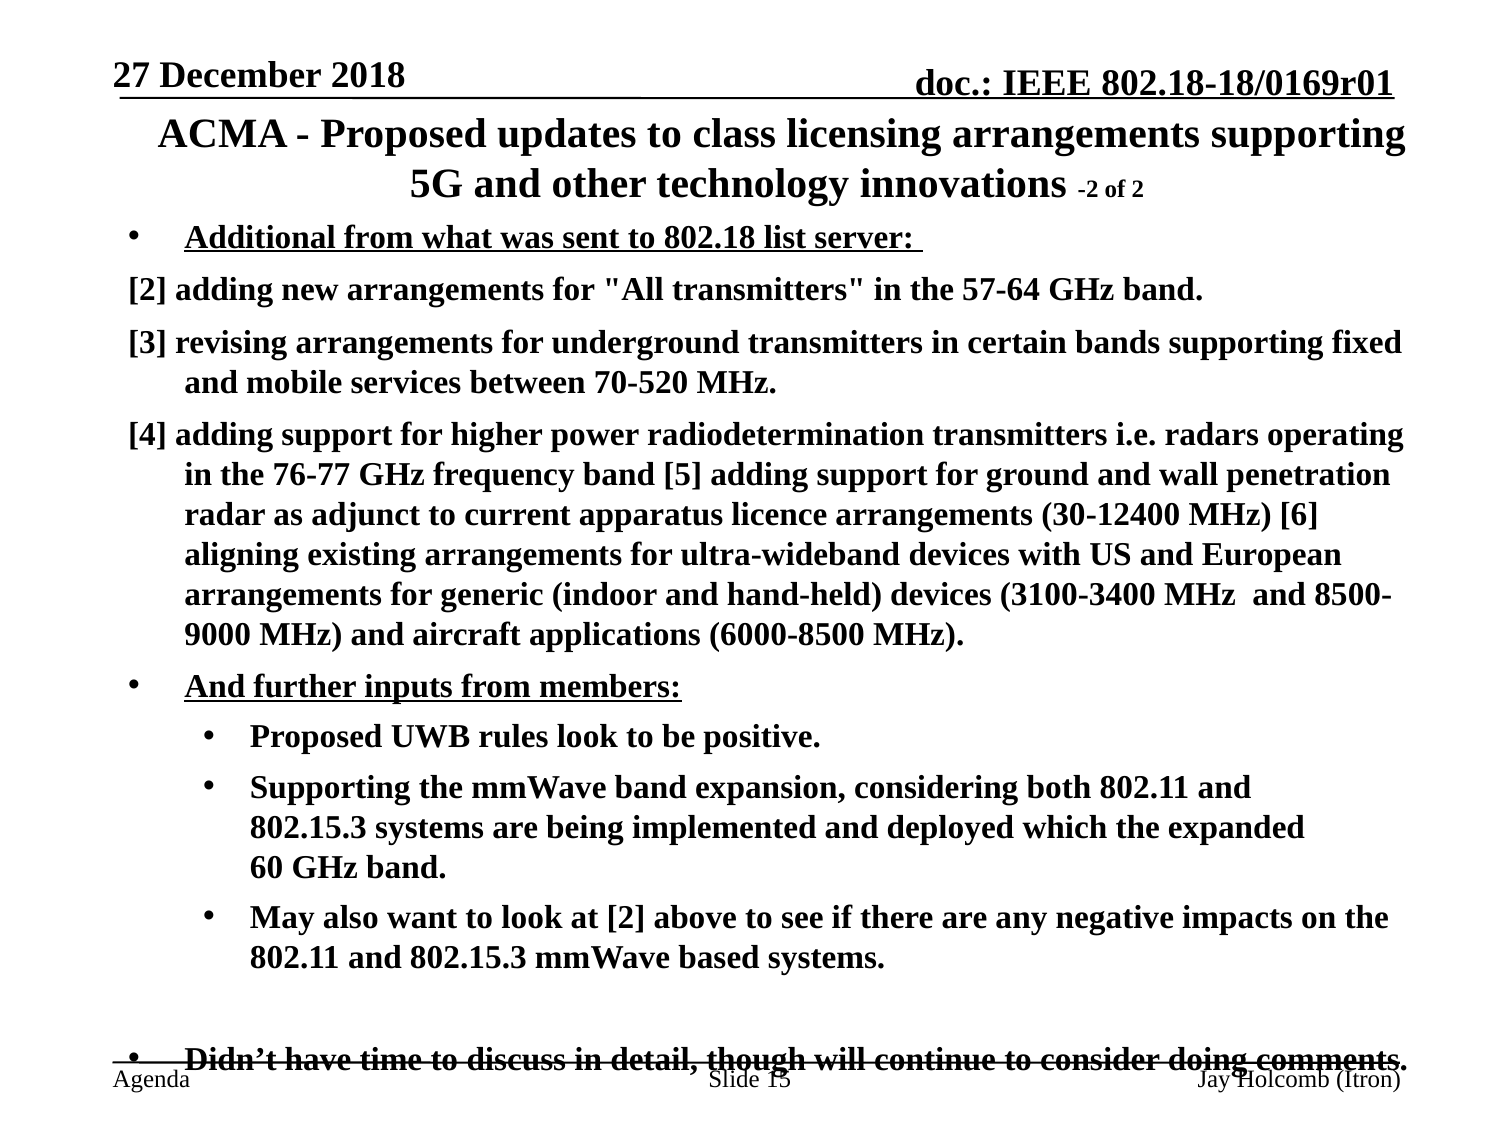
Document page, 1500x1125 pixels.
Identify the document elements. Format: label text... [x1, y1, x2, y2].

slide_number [112, 49, 488, 95]
title ACMA - Proposed updates to class licensing arrangements supporting 5G and other technology innovations -2 of 2 [114, 103, 1451, 207]
list Additional from what was sent to 802.18 list server: [2] adding new arrangements for "All transmitters" in the 57-64 GHz band. [3] revising arrangements for underground transmitters in certain bands supporting fixed and mobile services between 70-520 MHz. [4] adding support for higher power radiodetermination transmitters i.e. radars operating in the 76-77 GHz frequency band [5] adding support for ground and wall penetration radar as adjunct to current apparatus licence arrangements (30-12400 MHz) [6] aligning existing arrangements for ultra-wideband devices with US and European arrangements for generic (indoor and hand-held) devices (3100-3400 MHz and 8500-9000 MHz) and aircraft applications (6000-8500 MHz). And further inputs from members: Proposed UWB rules look to be positive. Supporting the mmWave band expansion, considering both 802.11 and 802.15.3 systems are being implemented and deployed which the expanded 60 GHz band. May also want to look at [2] above to see if there are any negative impacts on the 802.11 and 802.15.3 mmWave based systems. Didn’t have time to discuss in detail, though will continue to consider doing comments. [112, 207, 1451, 1063]
slide_number Slide 15 [699, 1061, 800, 1123]
footer Jay Holcomb (Itron) [878, 1061, 1402, 1093]
